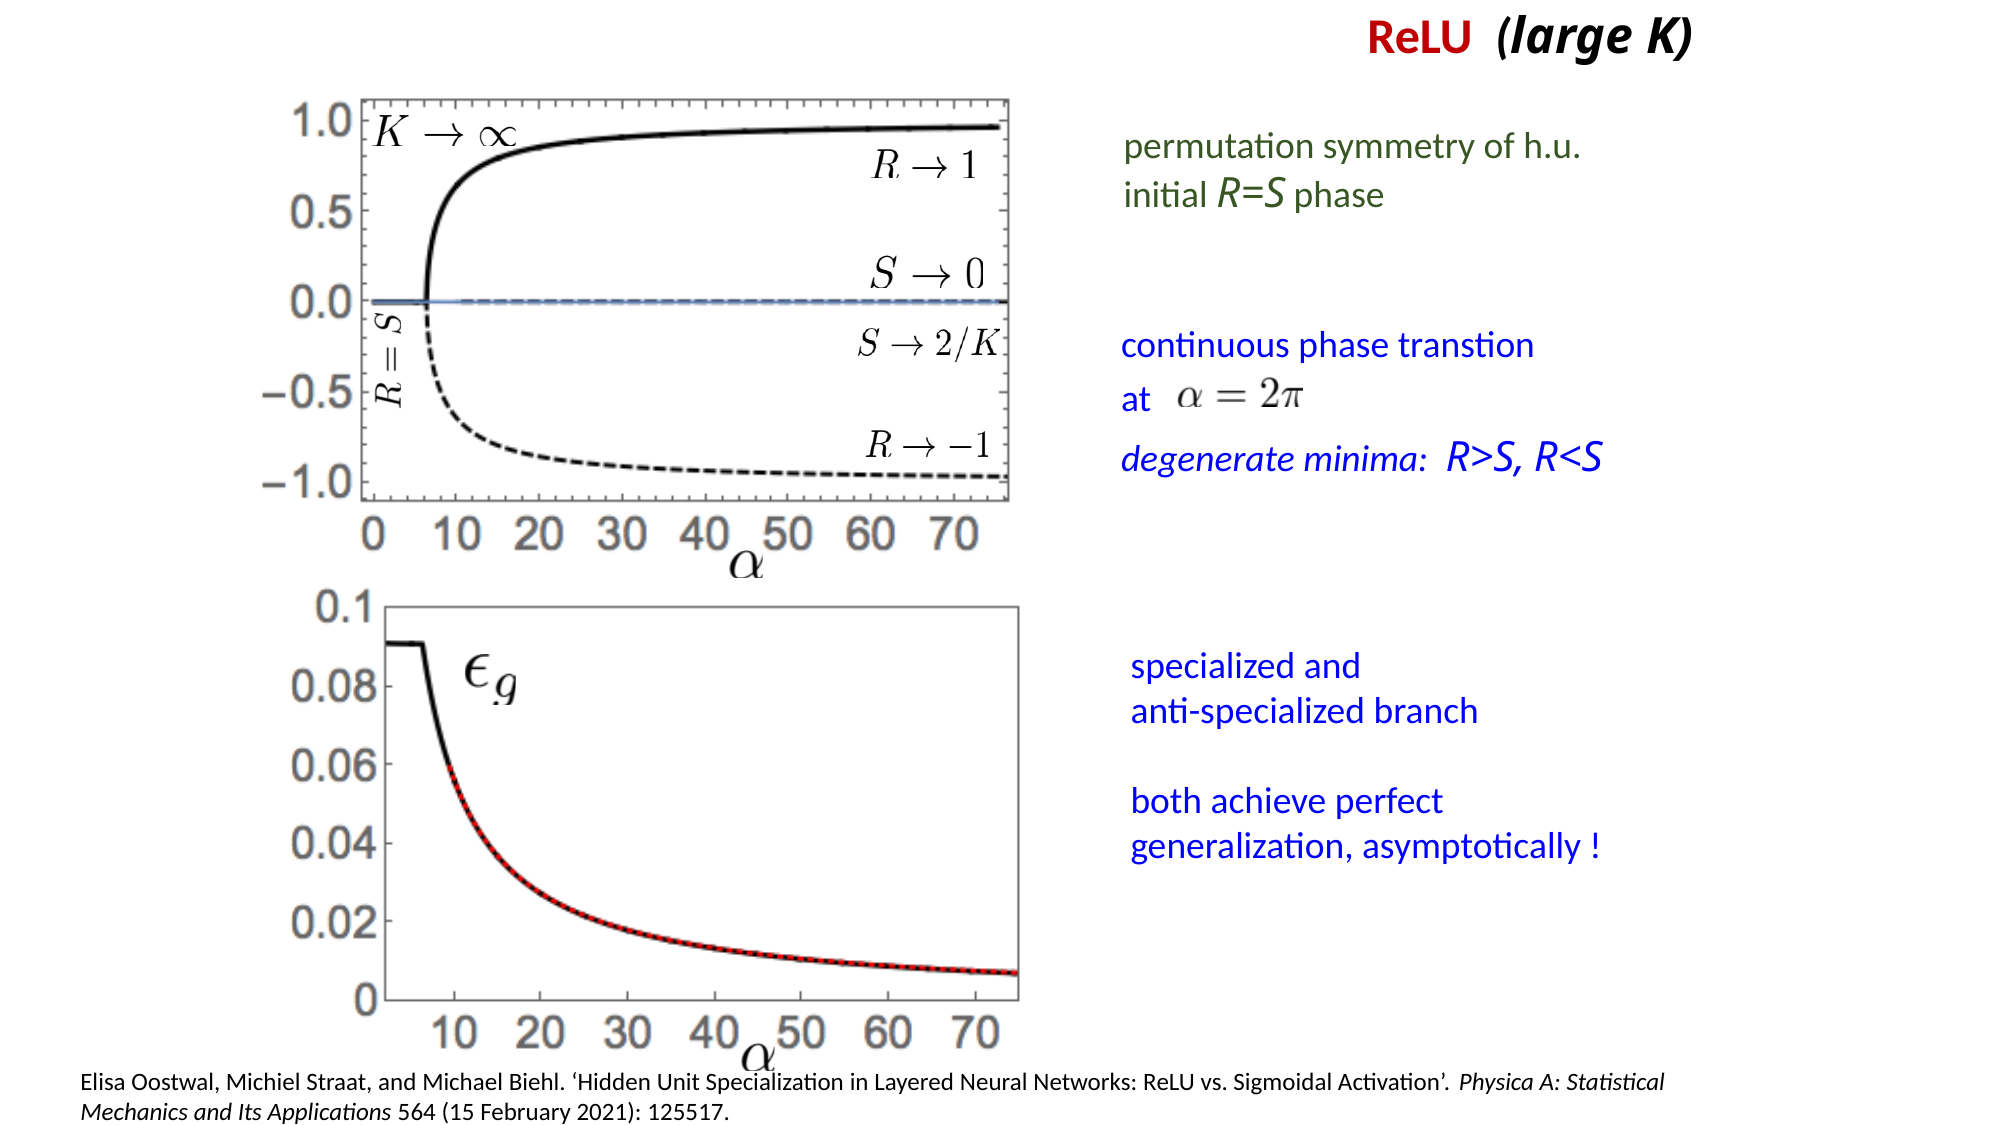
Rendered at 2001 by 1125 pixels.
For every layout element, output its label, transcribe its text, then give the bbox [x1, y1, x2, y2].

picture [1177, 376, 1303, 407]
picture [291, 582, 1024, 1071]
text_box Elisa Oostwal, Michiel Straat, and Michael Biehl. ‘Hidden Unit Specialization in Layered Neural Networks: ReLU vs. Sigmoidal Activation’. Physica A: Statistical Mechanics and Its Applications 564 (15 February 2021): 125517. [65, 1058, 1794, 1125]
text_box specialized and anti-specialized branch both achieve perfect generalization, asymptotically ! [1115, 633, 1626, 874]
picture [261, 95, 1012, 578]
text_box continuous phase transtion at degenerate minima: R>S, R<S [1106, 303, 1910, 547]
text_box permutation symmetry of h.u. initial R=S phase [1108, 113, 1598, 224]
text_box ReLU (large K) [846, 0, 1709, 71]
